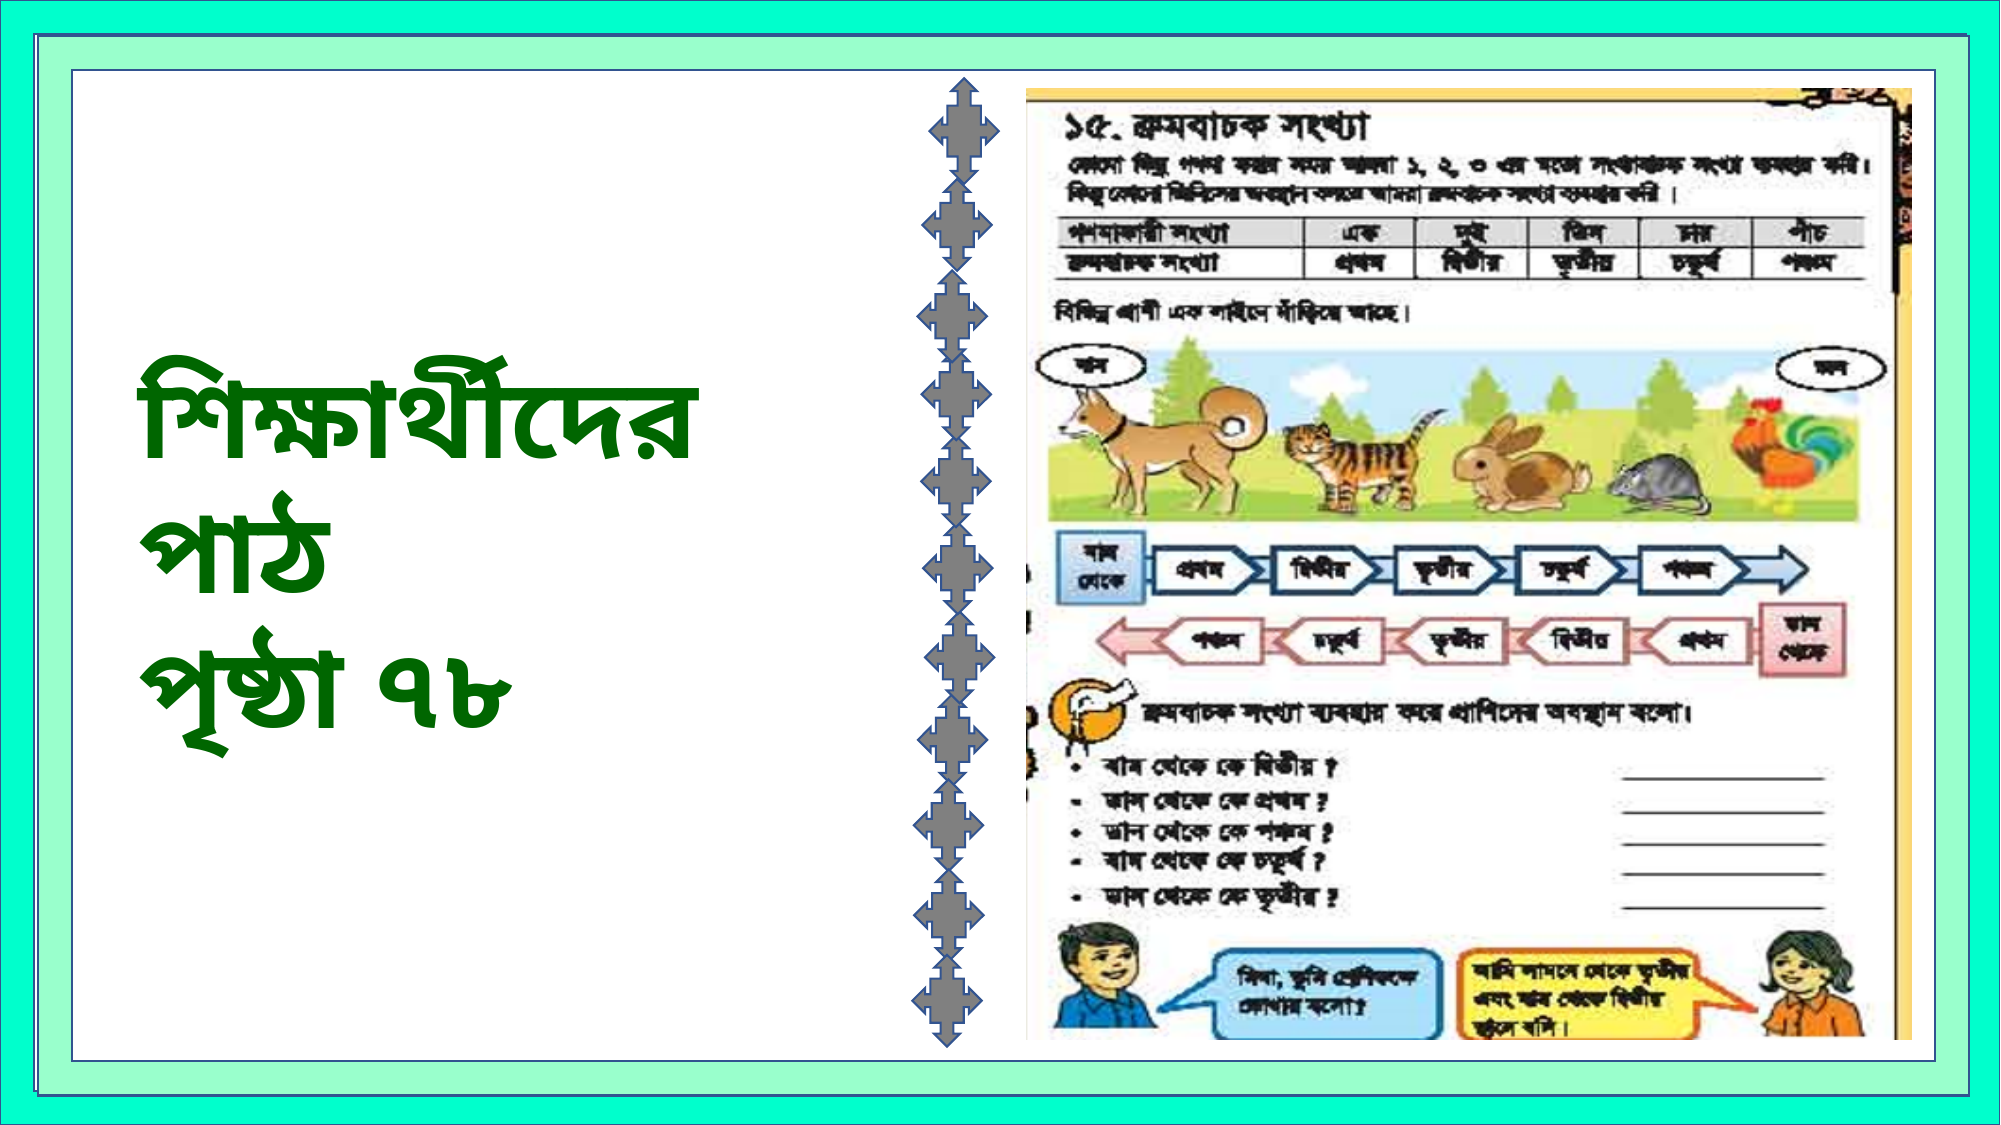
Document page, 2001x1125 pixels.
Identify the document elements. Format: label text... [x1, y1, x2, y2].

text_box [916, 696, 989, 784]
text_box [0, 0, 2000, 1125]
text_box শিক্ষার্থীদের পাঠ পৃষ্ঠা ৭৮ [123, 338, 840, 759]
text_box [920, 353, 993, 442]
text_box [916, 269, 989, 364]
text_box [37, 35, 1970, 1097]
text_box [910, 953, 984, 1049]
text_box [912, 867, 986, 959]
text_box [923, 612, 996, 705]
text_box [928, 76, 1001, 186]
picture [1026, 88, 1912, 1040]
text_box [920, 178, 994, 273]
text_box [912, 777, 985, 870]
text_box [919, 438, 993, 529]
text_box [921, 524, 995, 616]
